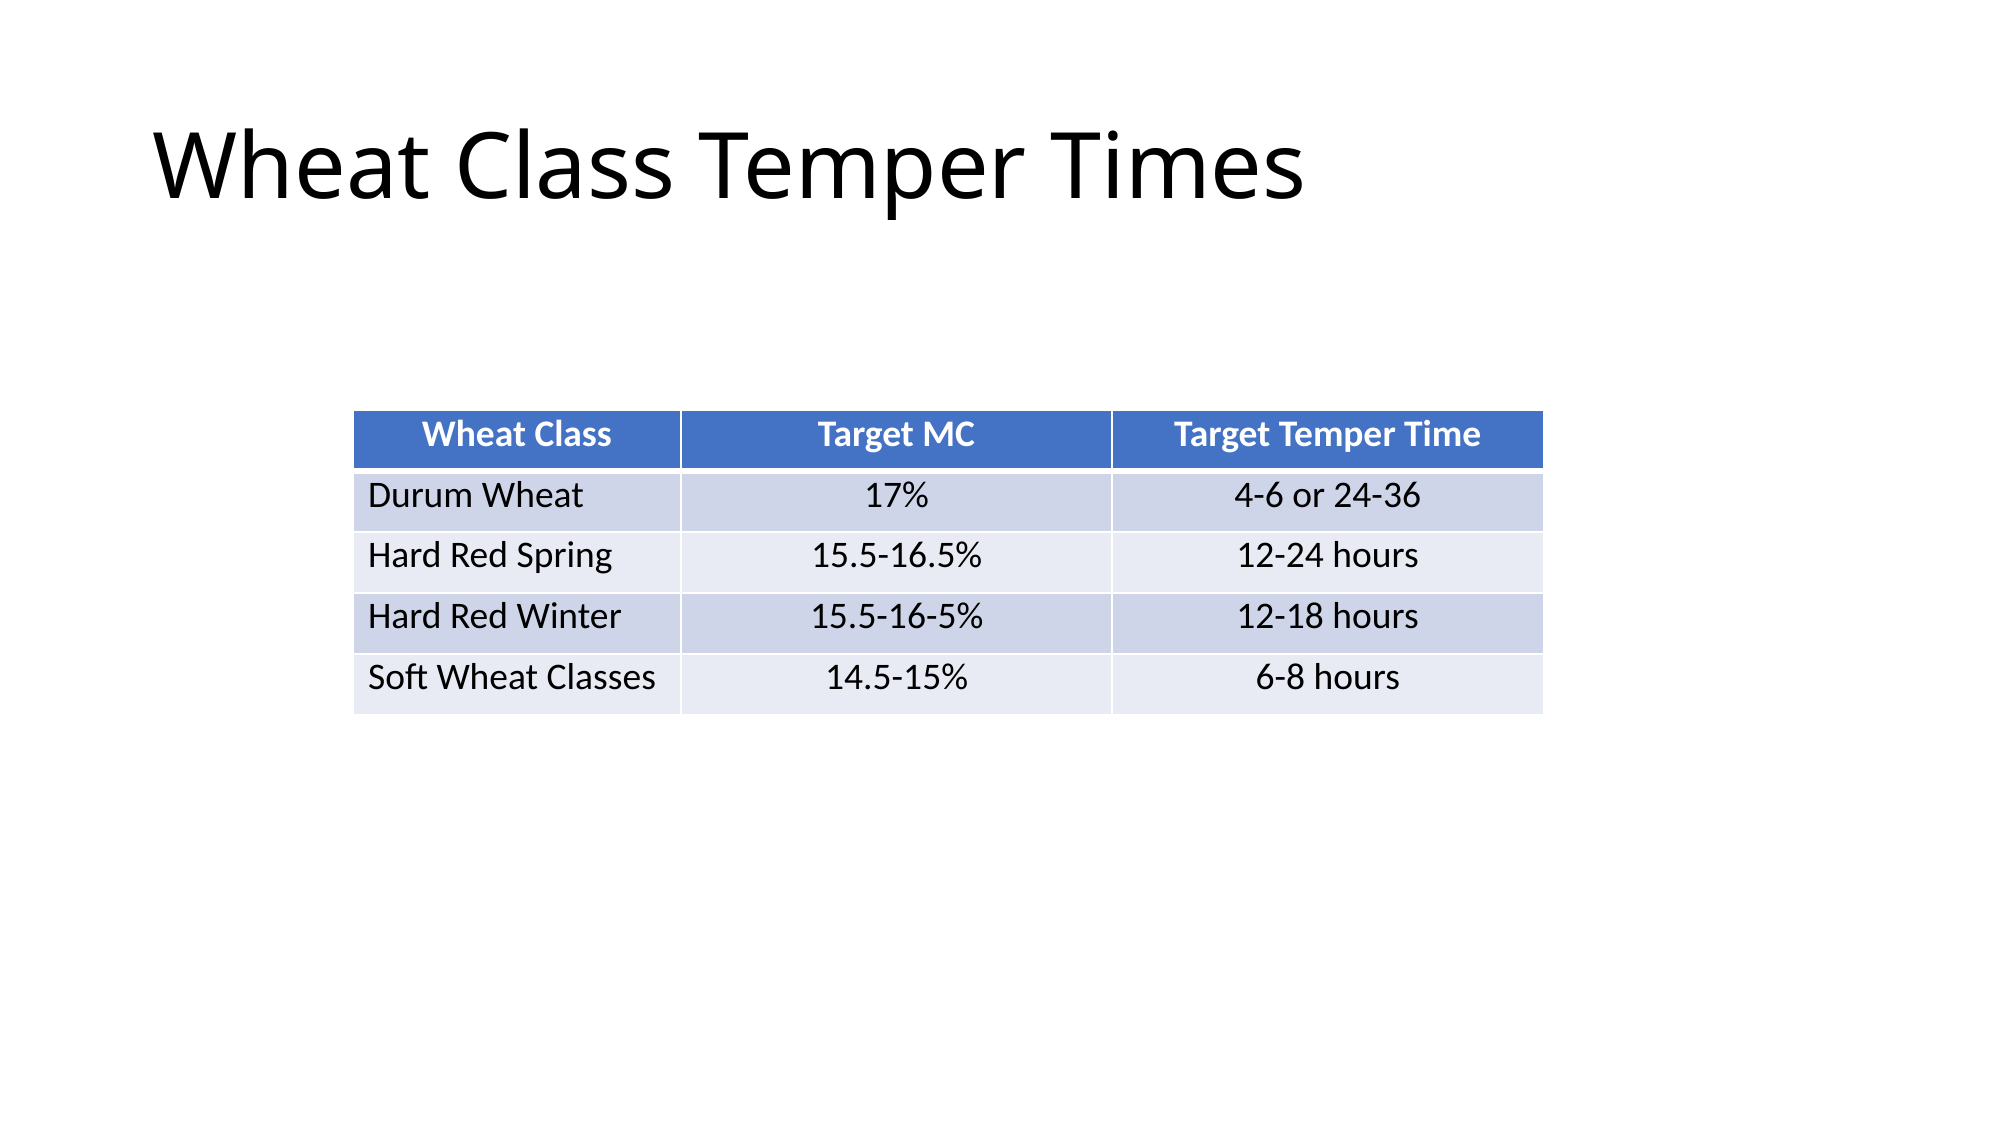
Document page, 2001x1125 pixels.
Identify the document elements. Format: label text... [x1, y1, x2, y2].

table_cell 6-8 hours [1113, 655, 1543, 714]
table_header Target Temper Time [1113, 411, 1543, 468]
table_cell 15.5-16-5% [682, 594, 1111, 653]
table_cell Durum Wheat [354, 474, 680, 531]
table_header Target MC [682, 411, 1111, 468]
title Wheat Class Temper Times [137, 59, 1863, 278]
table_cell Soft Wheat Classes [354, 655, 680, 714]
table_cell 14.5-15% [682, 655, 1111, 714]
table_cell 12-18 hours [1113, 594, 1543, 653]
table_cell Hard Red Winter [354, 594, 680, 653]
table_cell 17% [682, 474, 1111, 531]
table_header Wheat Class [354, 411, 680, 468]
table_cell 12-24 hours [1113, 533, 1543, 592]
table_cell 4-6 or 24-36 [1113, 474, 1543, 531]
table_cell 15.5-16.5% [682, 533, 1111, 592]
table_cell Hard Red Spring [354, 533, 680, 592]
